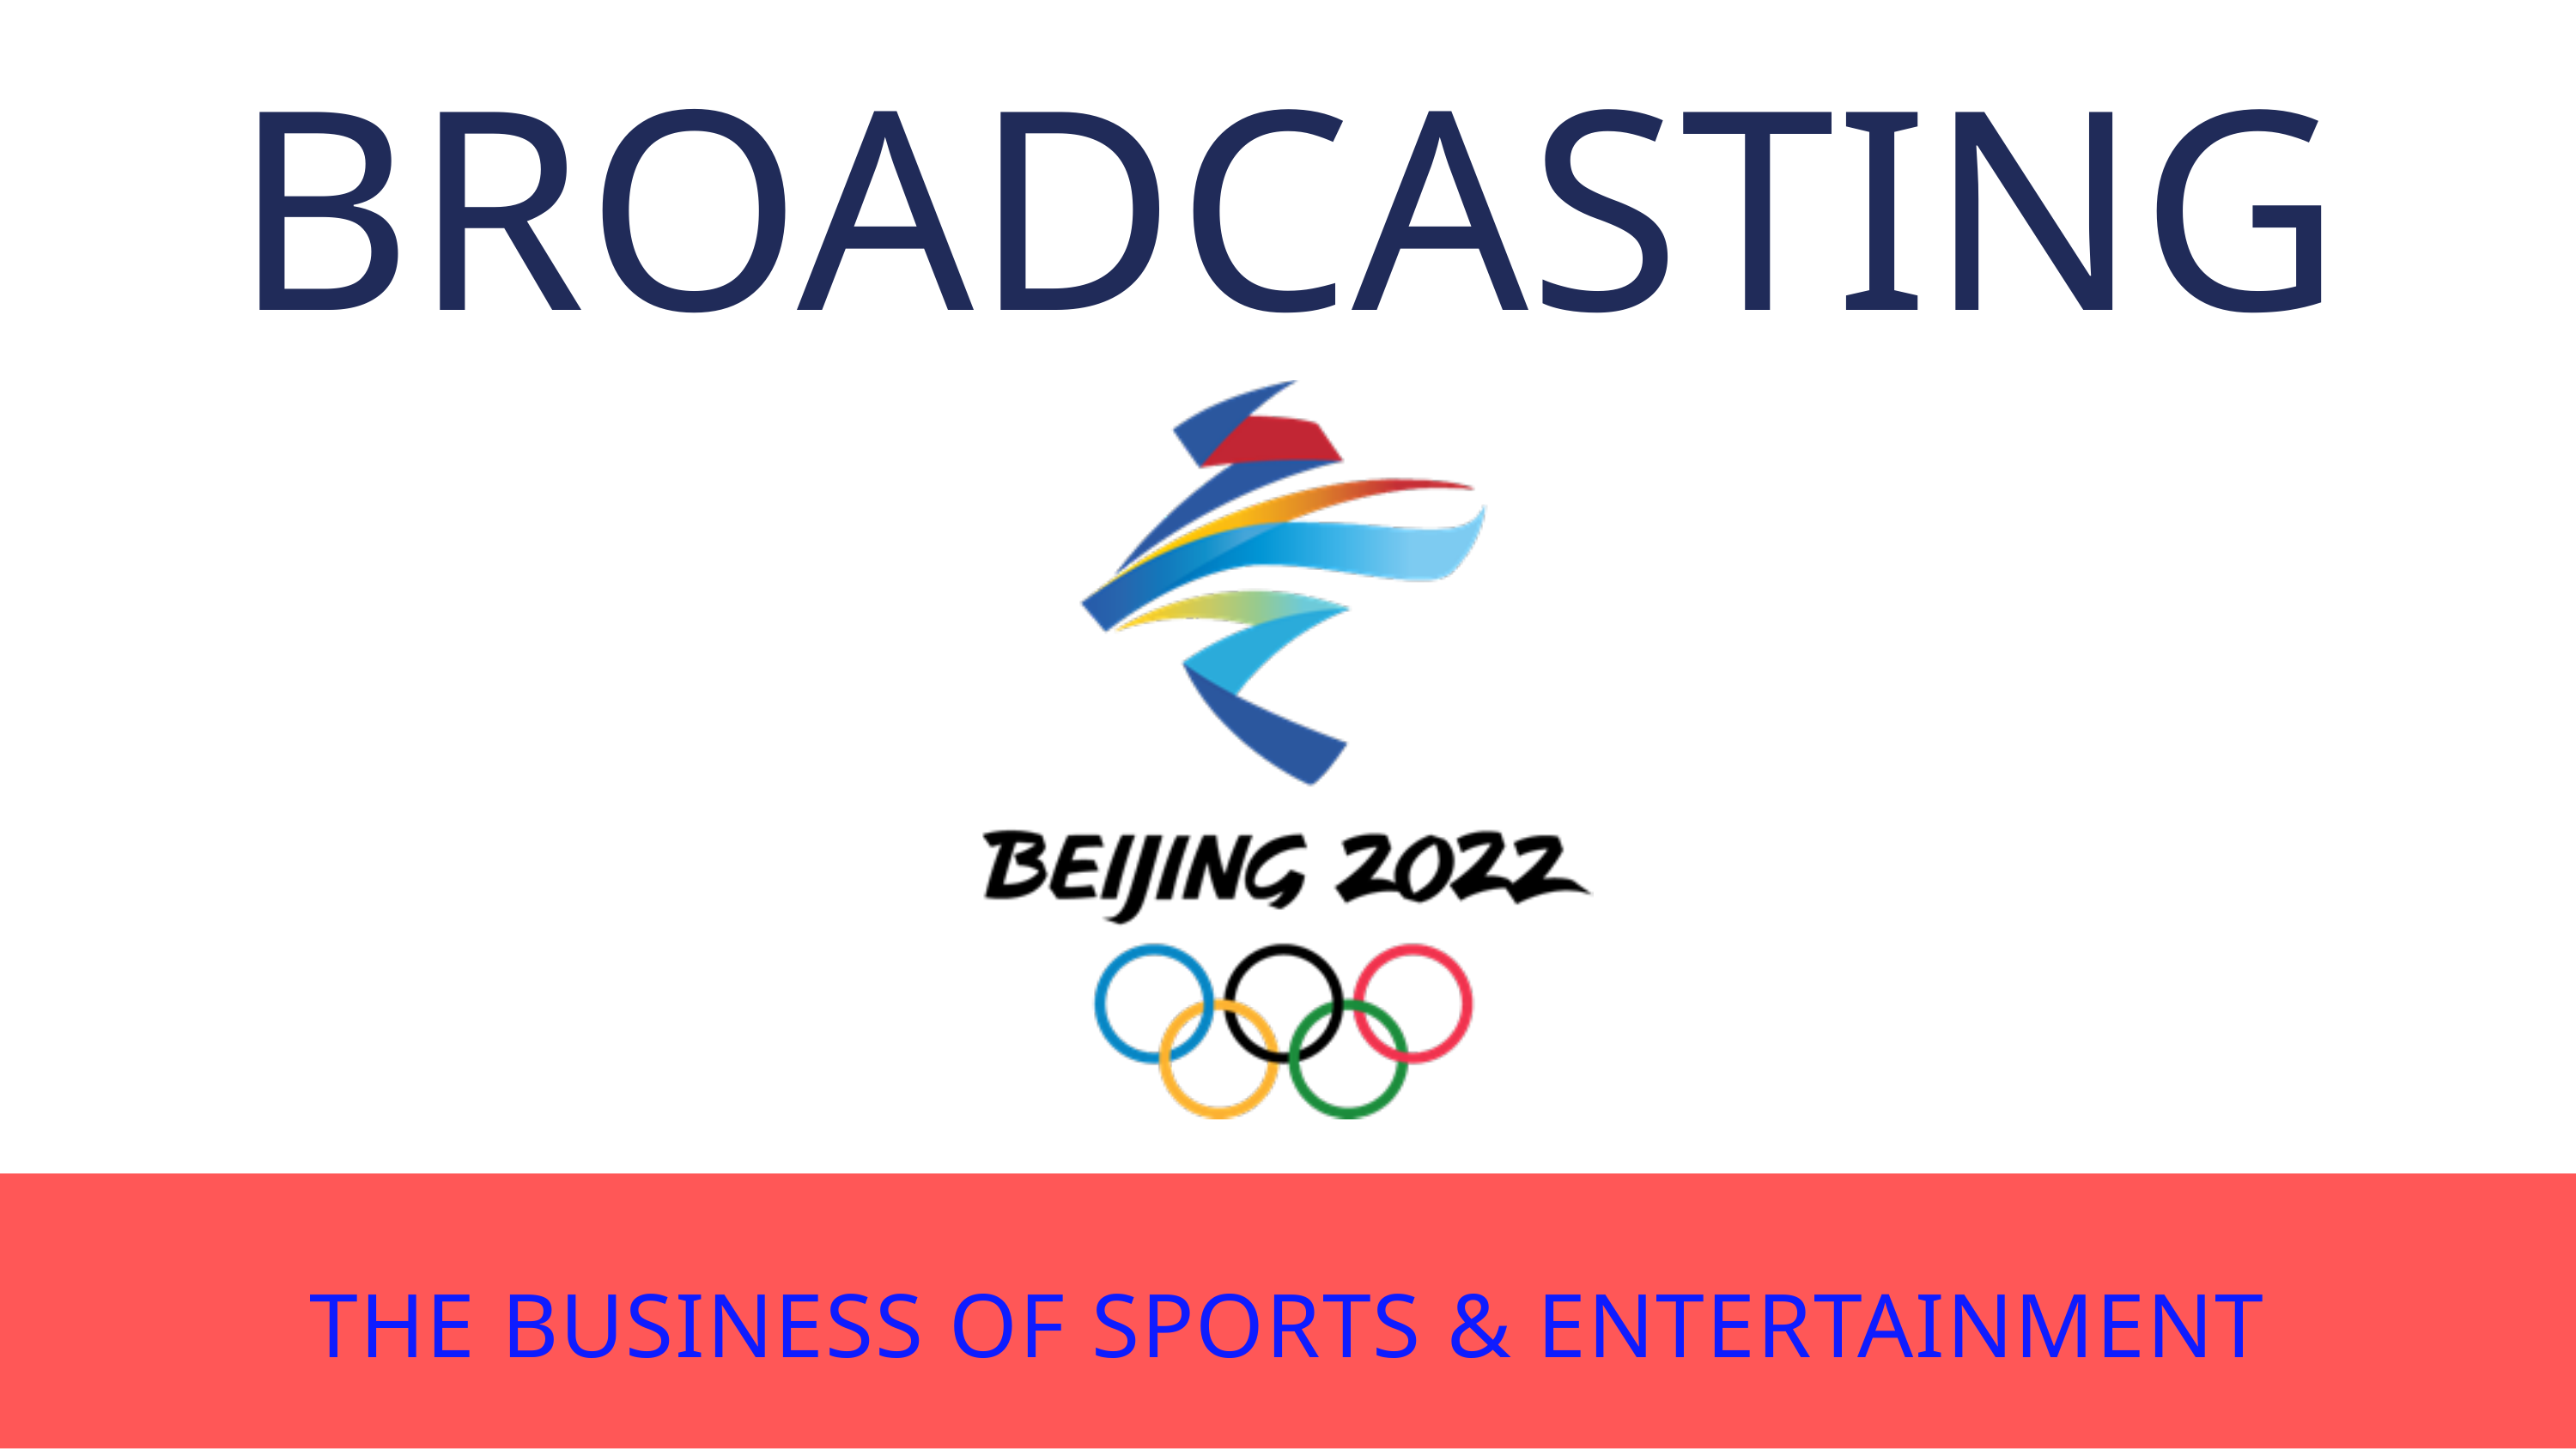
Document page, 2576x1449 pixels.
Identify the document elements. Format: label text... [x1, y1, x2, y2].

text_box BROADCASTING [196, 60, 2380, 367]
text_box [0, 1173, 2576, 1449]
picture [982, 379, 1594, 1119]
text_box THE BUSINESS OF SPORTS & ENTERTAINMENT [191, 1252, 2385, 1375]
